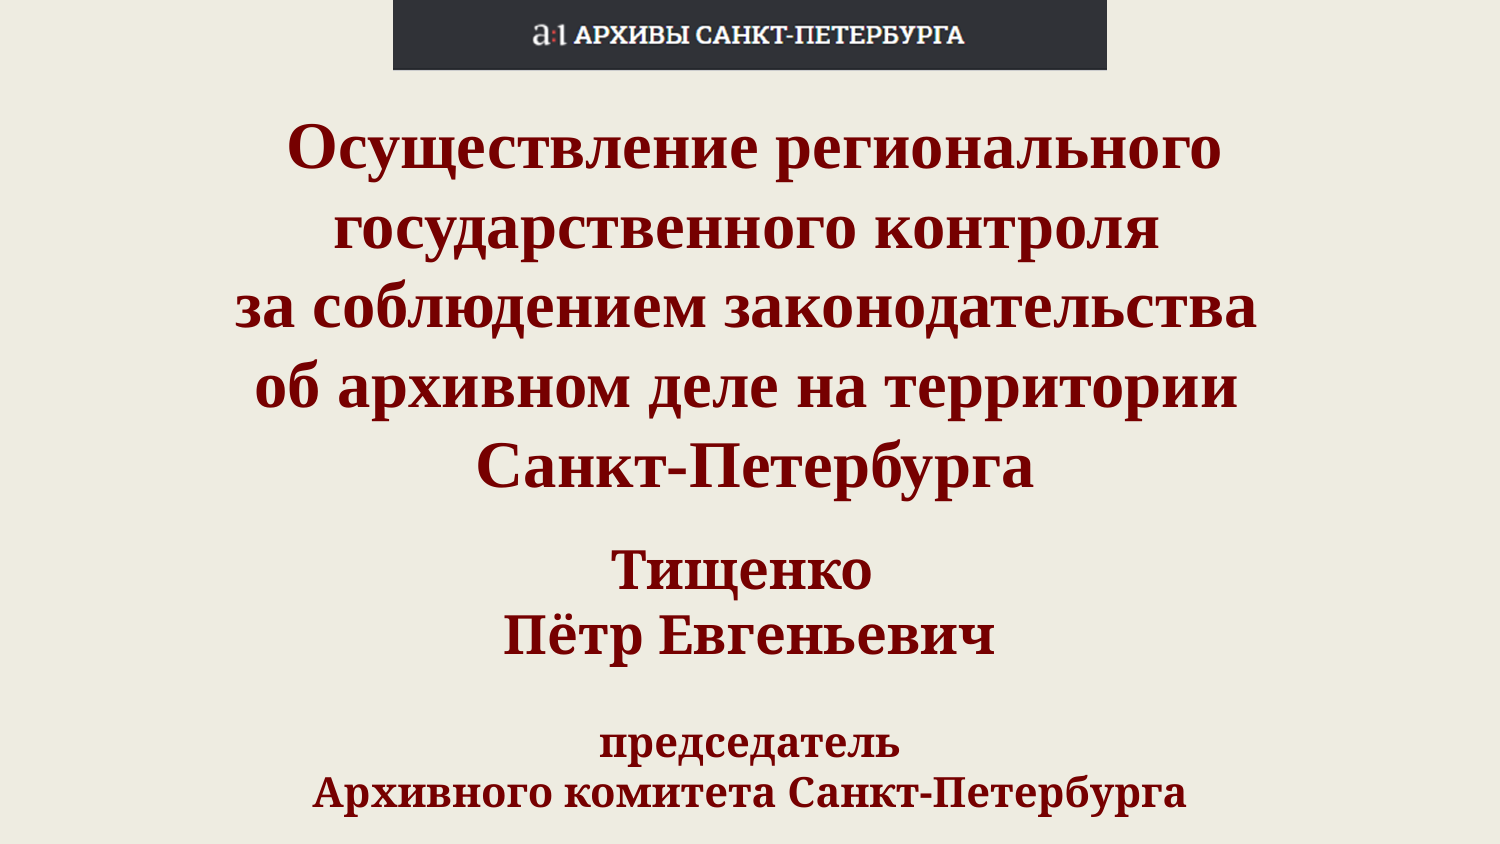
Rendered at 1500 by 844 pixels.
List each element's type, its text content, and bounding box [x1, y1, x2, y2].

picture [392, 0, 1108, 71]
text_box Тищенко Пётр Евгеньевич председатель Архивного комитета Санкт-Петербурга [0, 528, 1500, 823]
text_box Осуществление регионального государственного контроля за соблюдением законодательства об архивном деле на территории Санкт-Петербурга [5, 94, 1500, 509]
